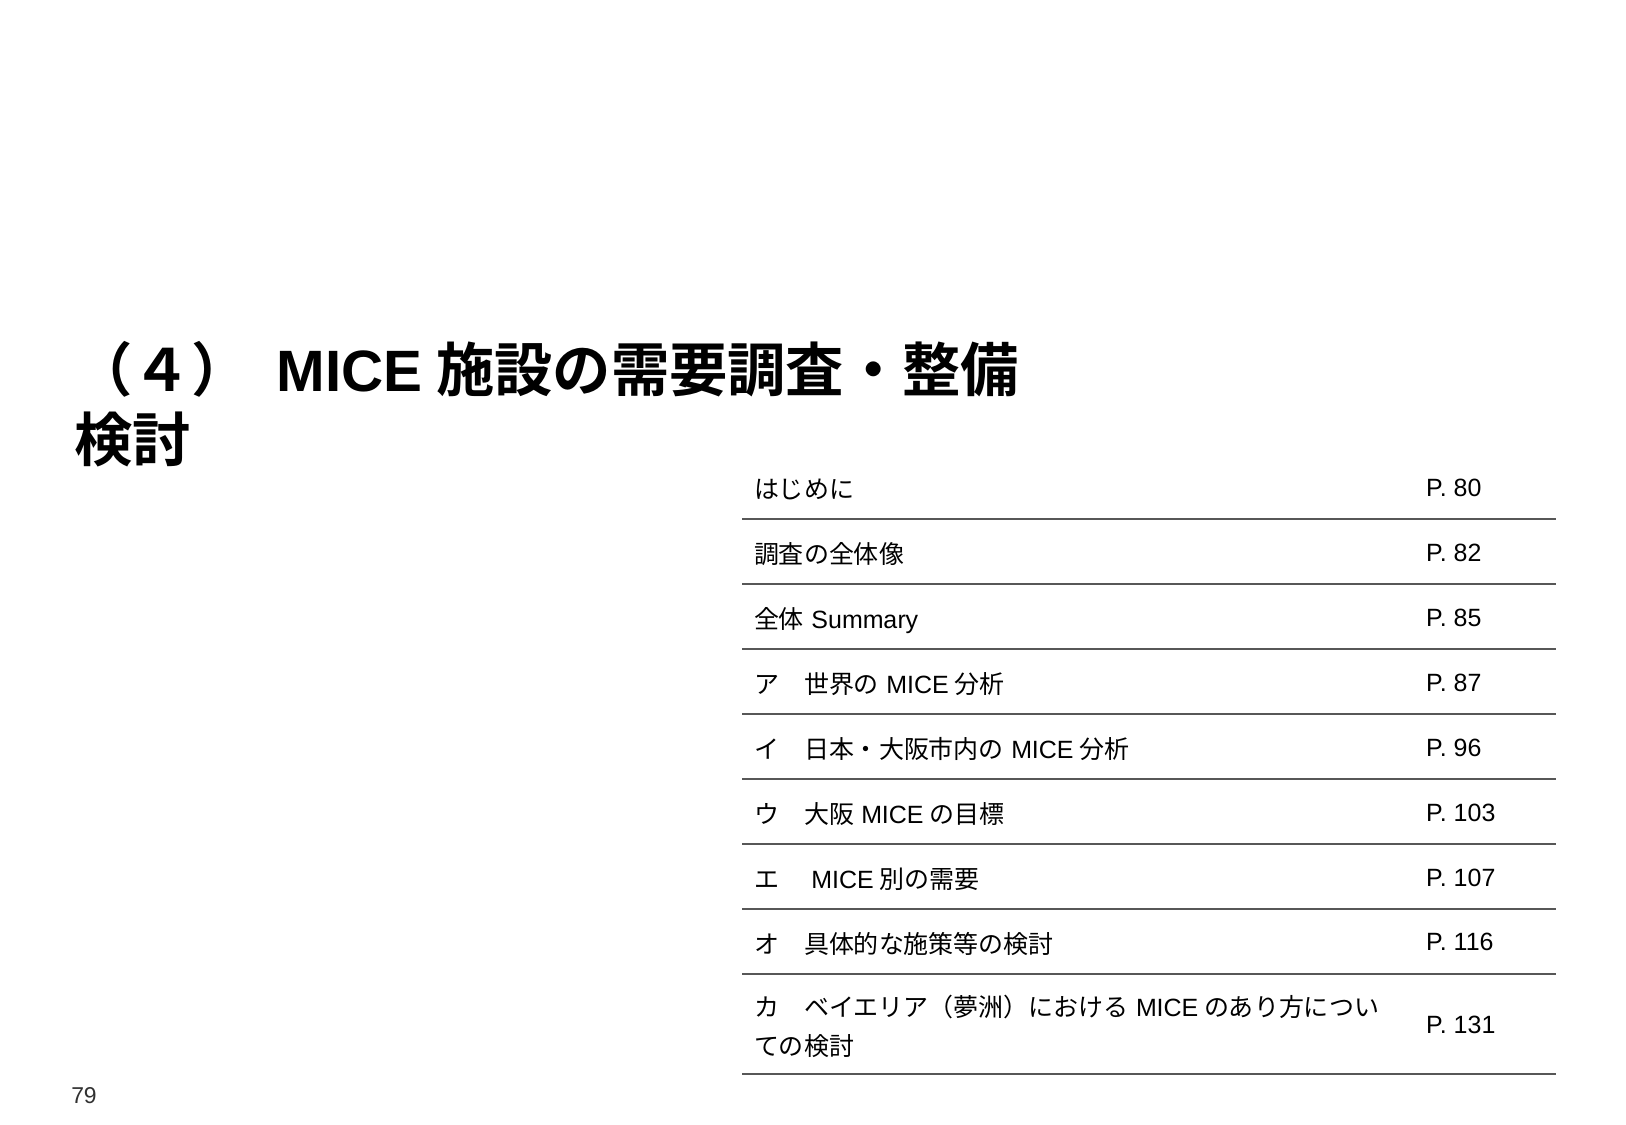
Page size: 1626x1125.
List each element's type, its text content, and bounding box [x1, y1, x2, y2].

table_cell P. 96 [1414, 715, 1556, 778]
table_cell P. 82 [1414, 520, 1556, 583]
table_cell ア 世界のMICE分析 [742, 650, 1414, 713]
table_cell P. 103 [1414, 780, 1556, 843]
slide_number 79 [67, 1080, 97, 1109]
table_cell 調査の全体像 [742, 520, 1414, 583]
table_cell オ 具体的な施策等の検討 [742, 910, 1414, 973]
table_cell 全体Summary [742, 585, 1414, 648]
table_cell エ MICE別の需要 [742, 845, 1414, 908]
table_cell P. 85 [1414, 585, 1556, 648]
table_header はじめに [742, 454, 1414, 518]
table_header P. 80 [1414, 454, 1556, 518]
table_cell P. 87 [1414, 650, 1556, 713]
table_cell カ ベイエリア（夢洲）におけるMICEのあり方についての検討 [742, 975, 1414, 1073]
table_cell P. 131 [1414, 975, 1556, 1073]
table_cell ウ 大阪MICEの目標 [742, 780, 1414, 843]
table_cell イ 日本・大阪市内のMICE分析 [742, 715, 1414, 778]
table_cell P. 107 [1414, 845, 1556, 908]
list （４） MICE施設の需要調査・整備検討 [63, 72, 1032, 734]
table_cell P. 116 [1414, 910, 1556, 973]
